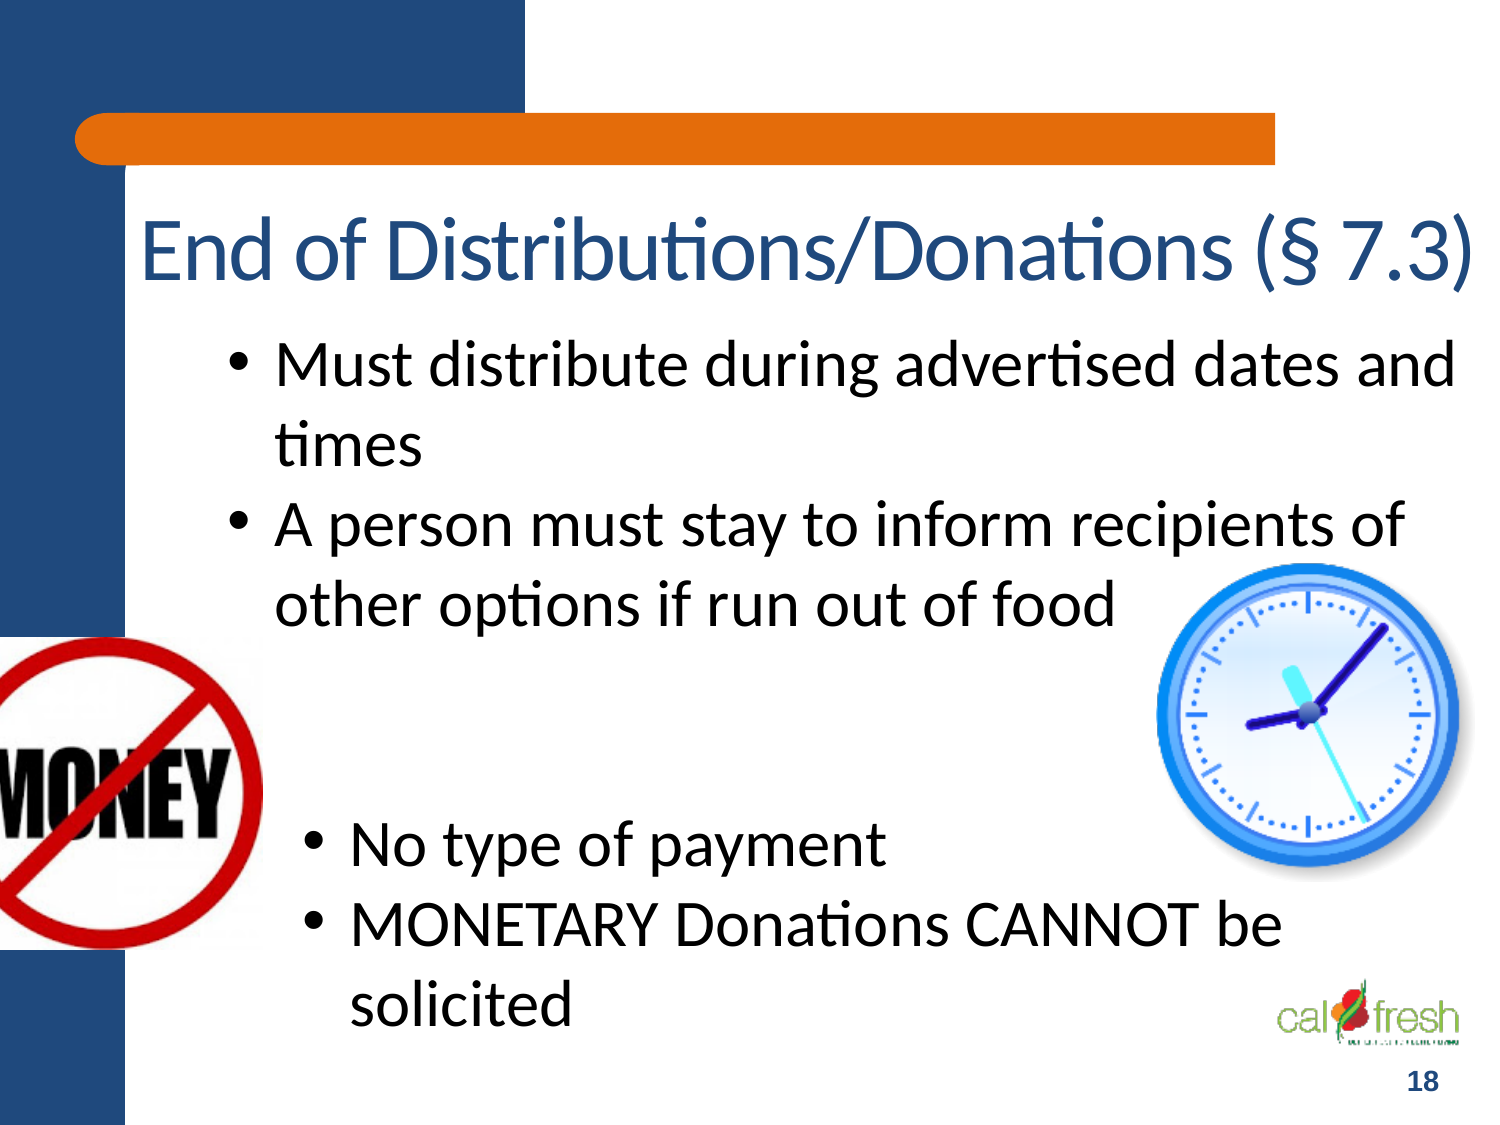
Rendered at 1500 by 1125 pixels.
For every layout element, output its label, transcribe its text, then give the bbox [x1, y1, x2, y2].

text_box Must distribute during advertised dates and times A person must stay to inform recipients of other options if run out of food No type of payment MONETARY Donations CANNOT be solicited [212, 312, 1475, 1047]
text_box End of Distributions/Donations (§ 7.3) [125, 181, 1500, 332]
picture [0, 636, 263, 951]
picture [1155, 561, 1476, 882]
